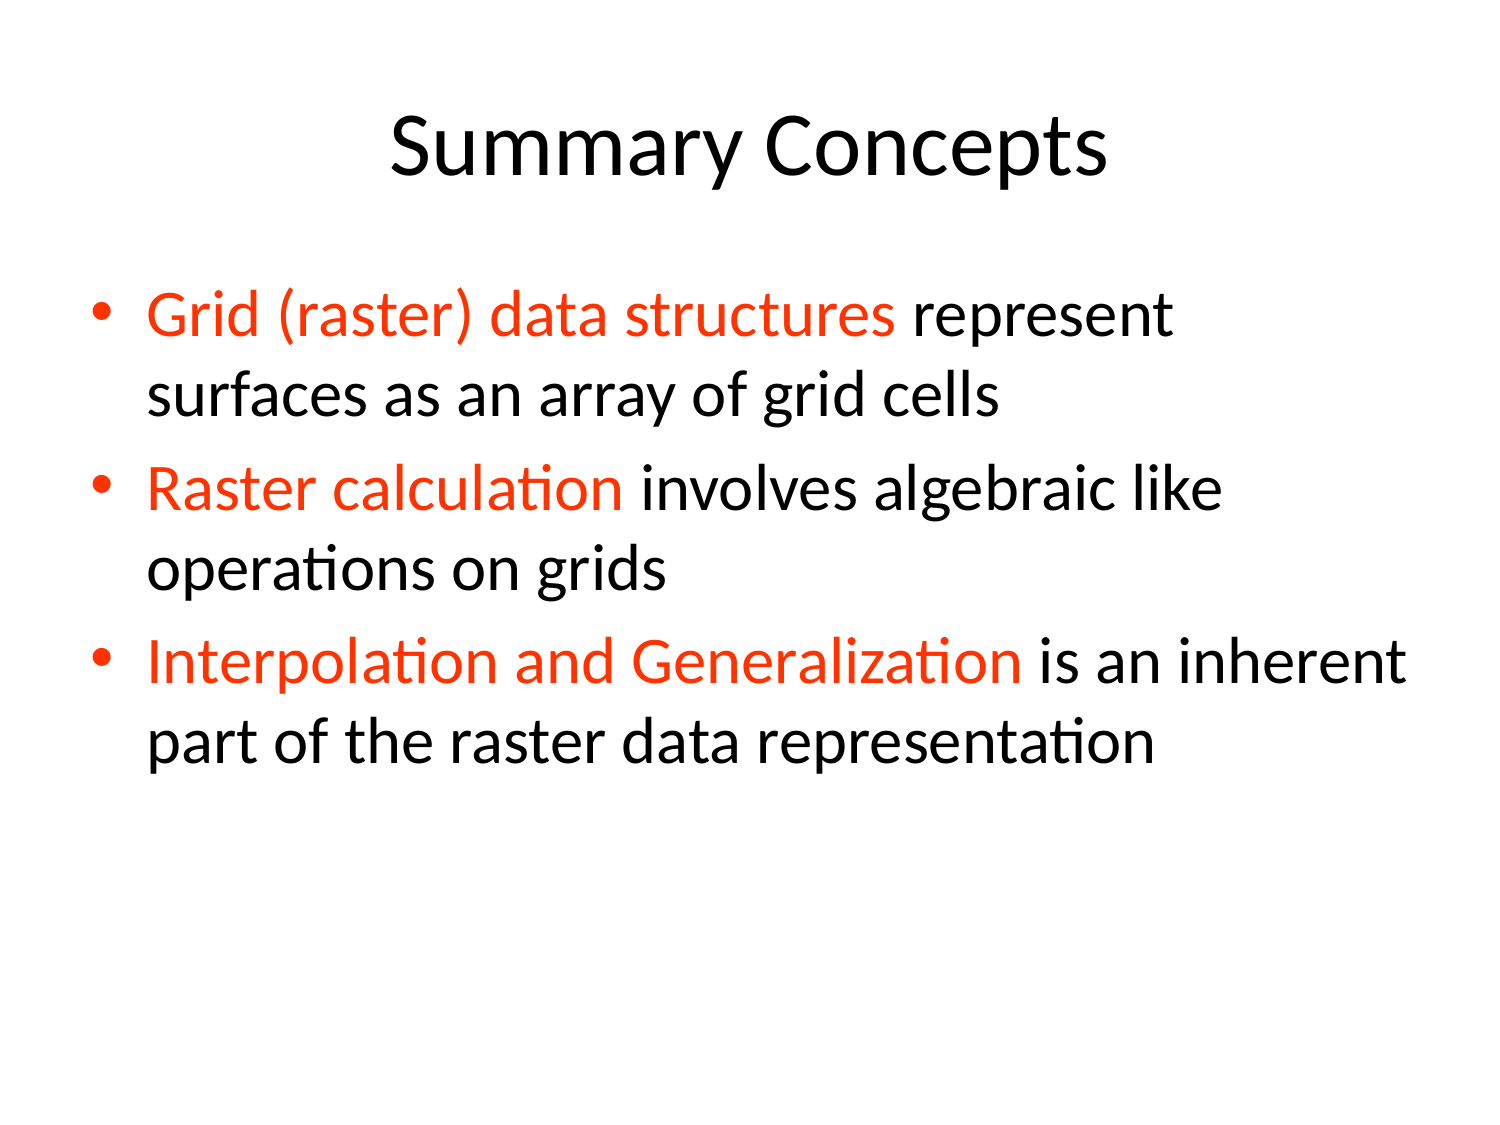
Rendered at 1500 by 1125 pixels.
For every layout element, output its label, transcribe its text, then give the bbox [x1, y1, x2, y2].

title Summary Concepts [75, 45, 1425, 233]
list Grid (raster) data structures represent surfaces as an array of grid cells Raster calculation involves algebraic like operations on grids Interpolation and Generalization is an inherent part of the raster data representation [75, 262, 1425, 1005]
